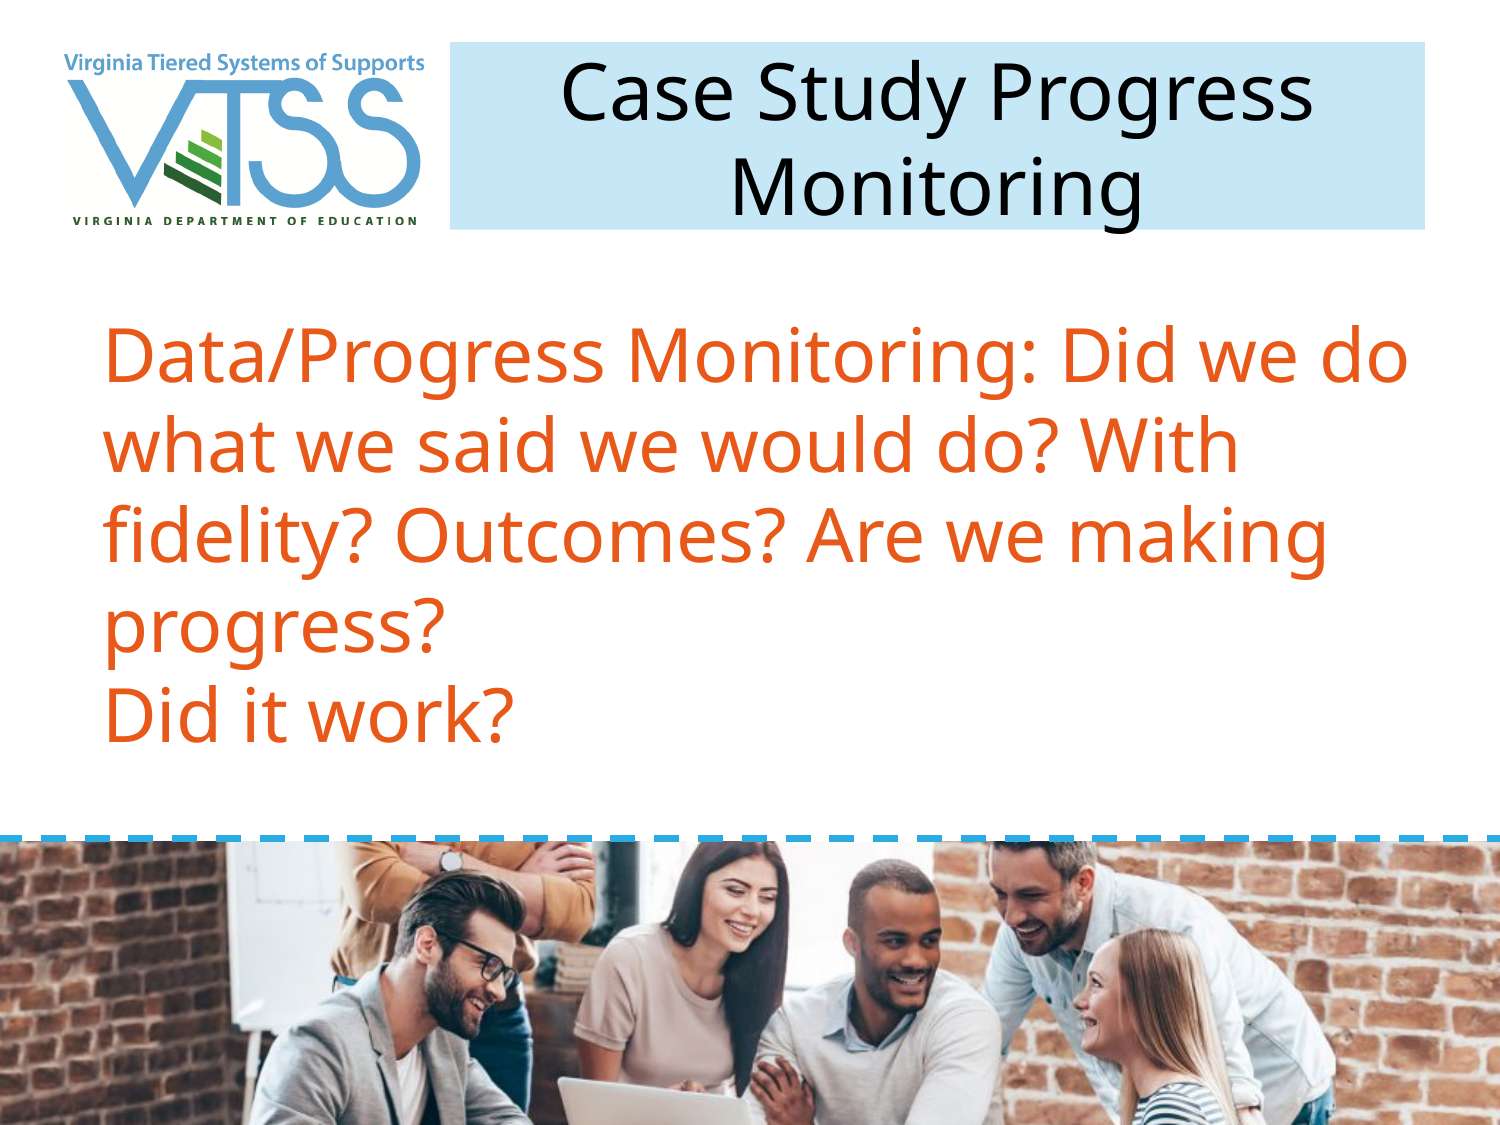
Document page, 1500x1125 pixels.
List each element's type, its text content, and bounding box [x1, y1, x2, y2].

picture [64, 53, 424, 225]
picture [0, 841, 1500, 1125]
title Case Study Progress Monitoring [448, 40, 1427, 232]
text_box Data/Progress Monitoring: Did we do what we said we would do? With fidelity? Outcomes? Are we making progress? Did it work? [87, 299, 1463, 765]
